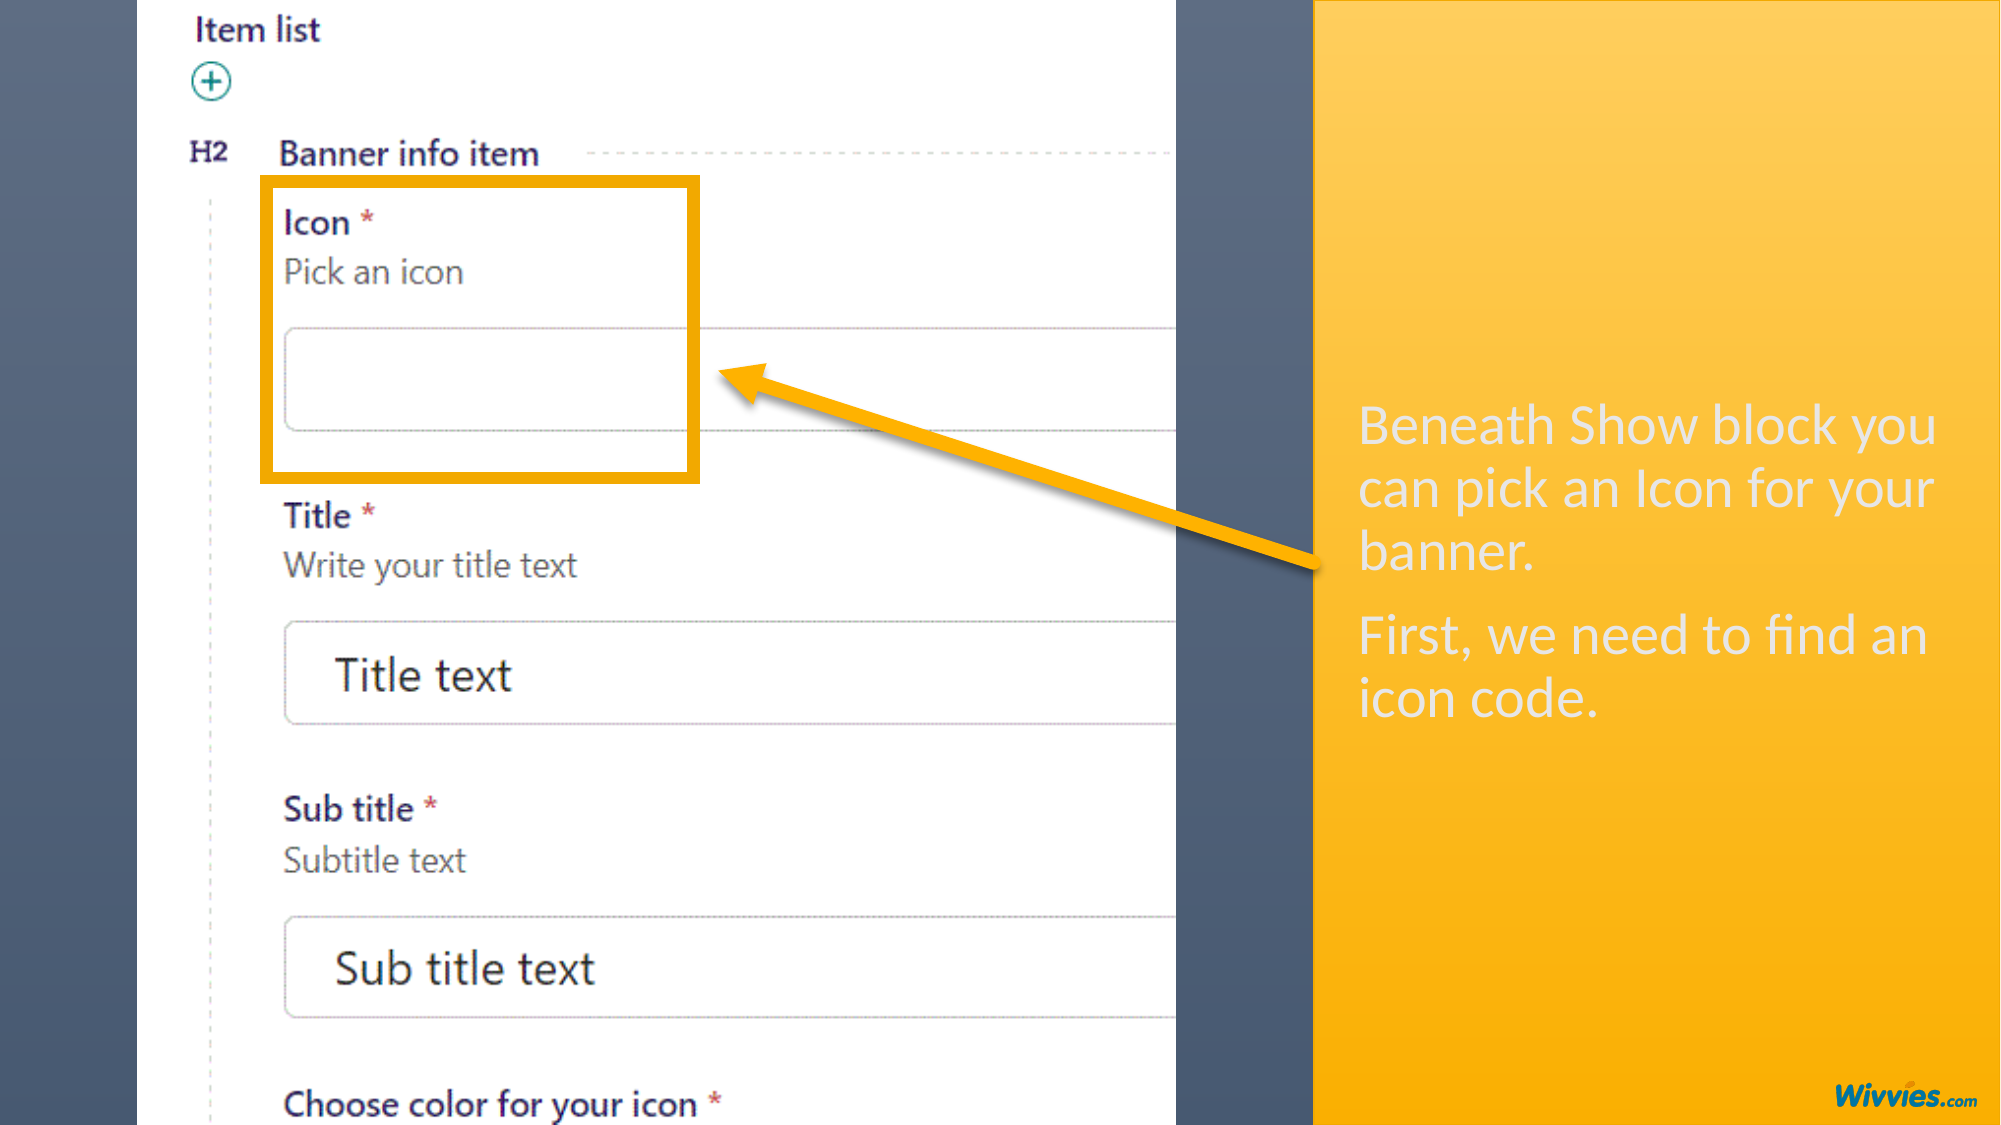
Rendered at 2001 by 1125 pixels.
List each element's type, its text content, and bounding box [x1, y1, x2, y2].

picture [0, 0, 1314, 1125]
list Beneath Show block you can pick an Icon for your banner. First, we need to find an icon code. [1314, 0, 2000, 1125]
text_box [718, 370, 1314, 563]
